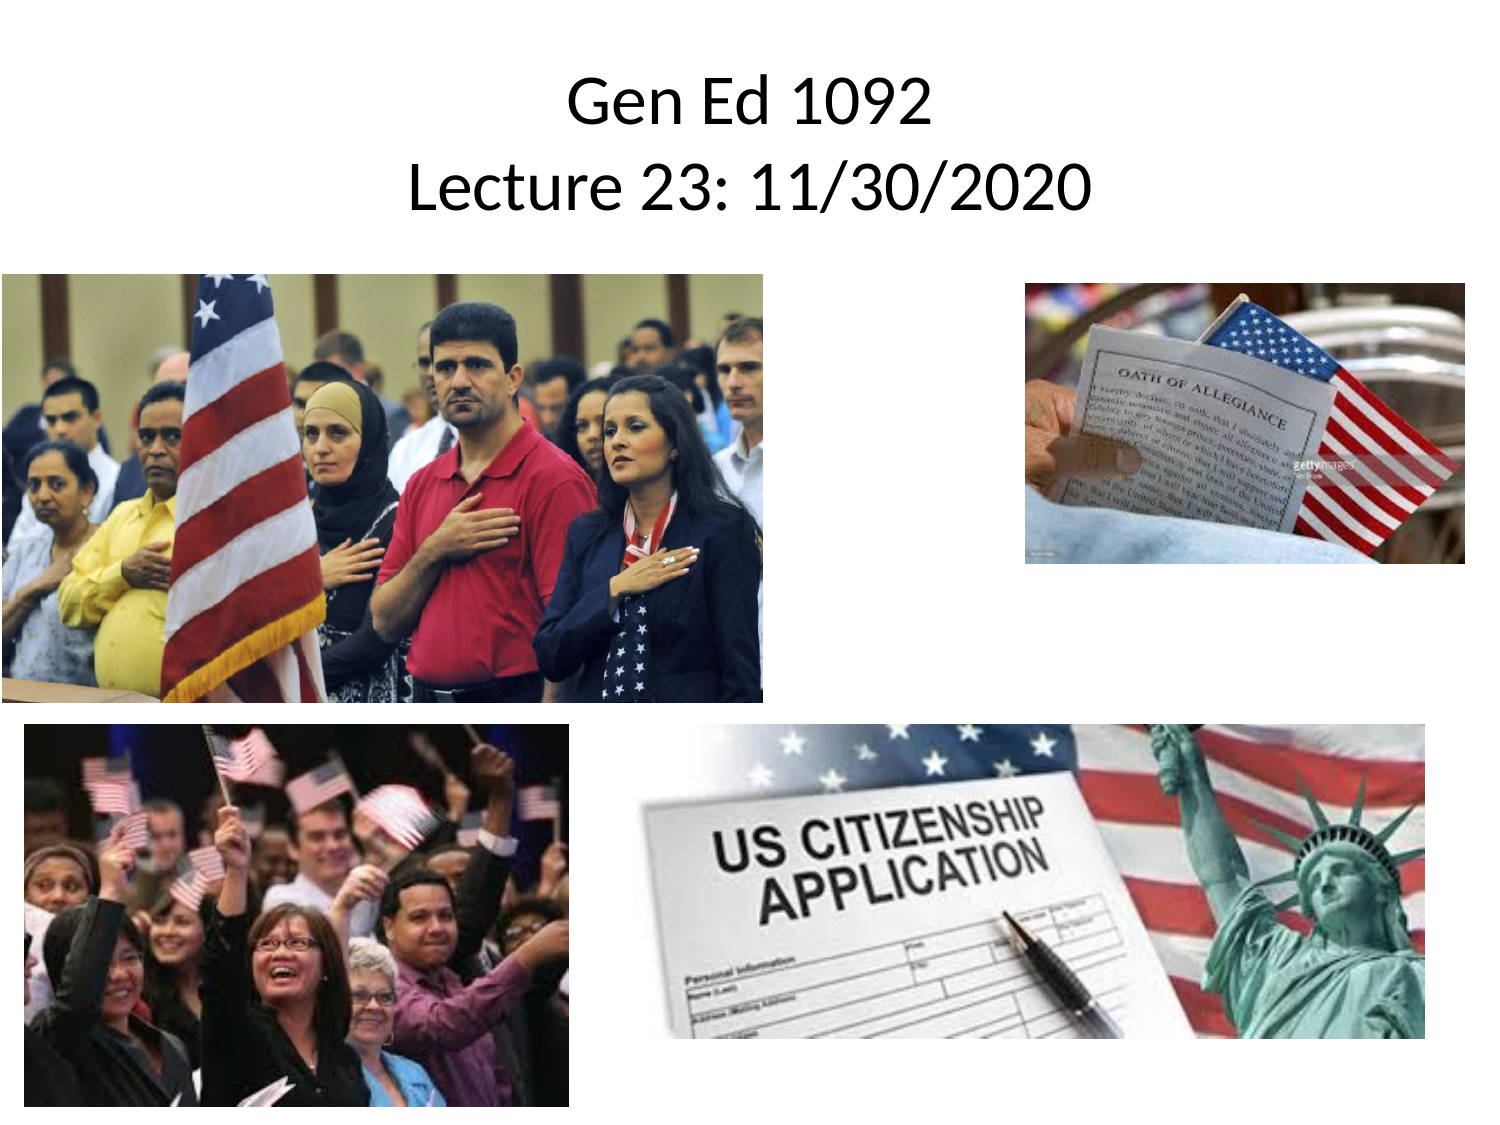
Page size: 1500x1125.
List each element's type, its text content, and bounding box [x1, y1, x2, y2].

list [2, 274, 763, 703]
picture [1024, 283, 1465, 564]
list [617, 724, 1426, 1039]
title Gen Ed 1092 Lecture 23: 11/30/2020 [75, 45, 1425, 233]
picture [24, 724, 569, 1107]
